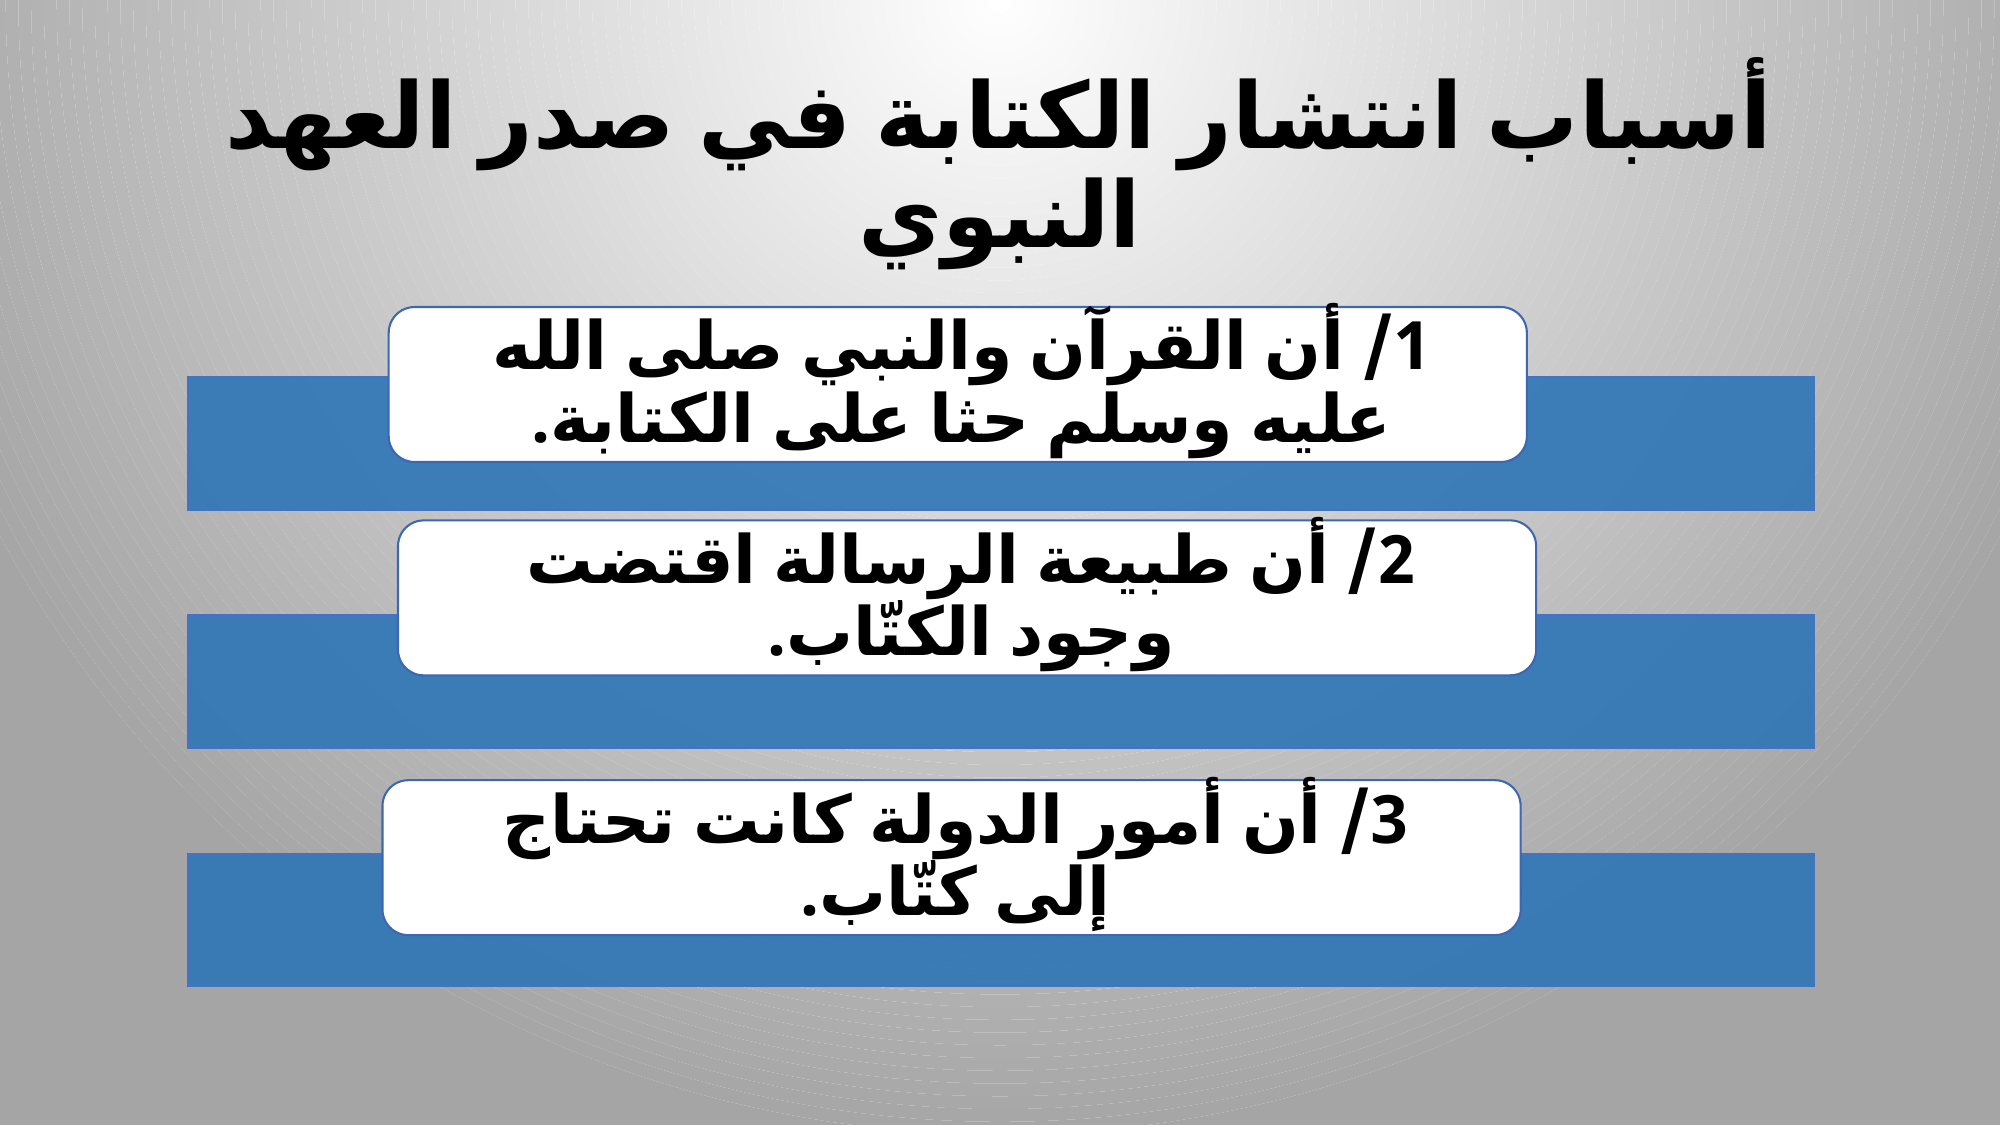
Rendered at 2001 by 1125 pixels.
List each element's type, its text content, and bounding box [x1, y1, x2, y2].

title أسباب انتشار الكتابة في صدر العهد النبوي [137, 59, 1863, 278]
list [188, 294, 1815, 992]
